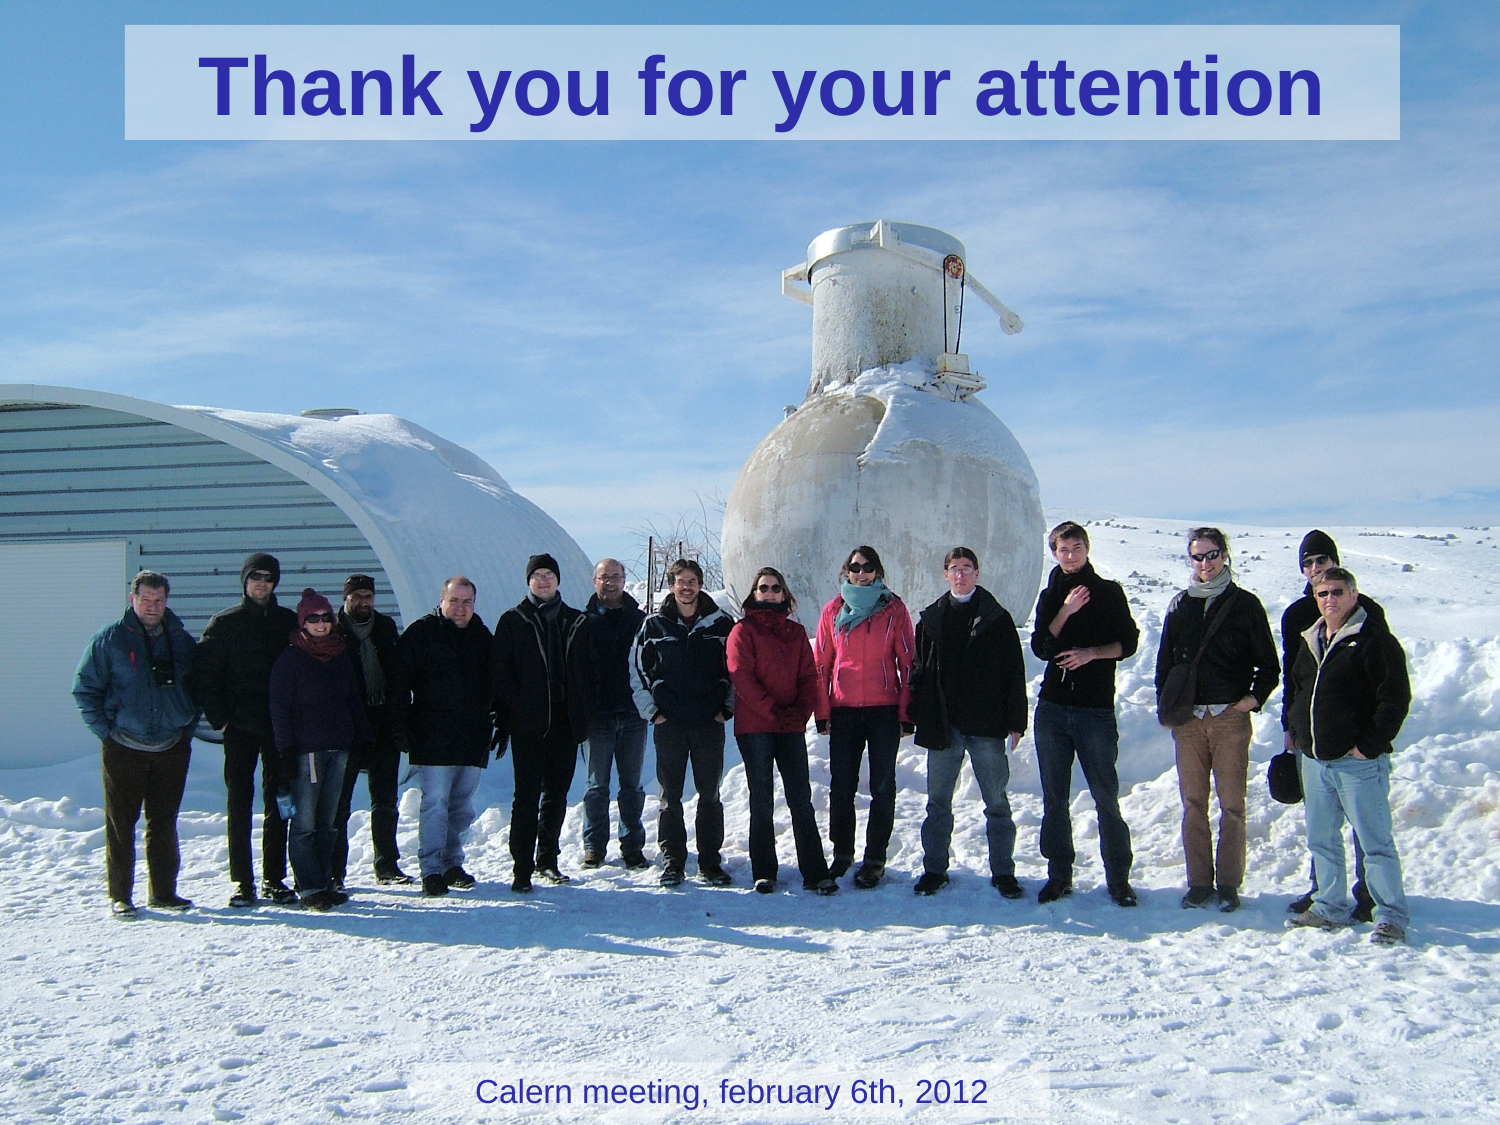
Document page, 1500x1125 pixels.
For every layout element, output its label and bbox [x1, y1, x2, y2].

list [0, 0, 1500, 1125]
